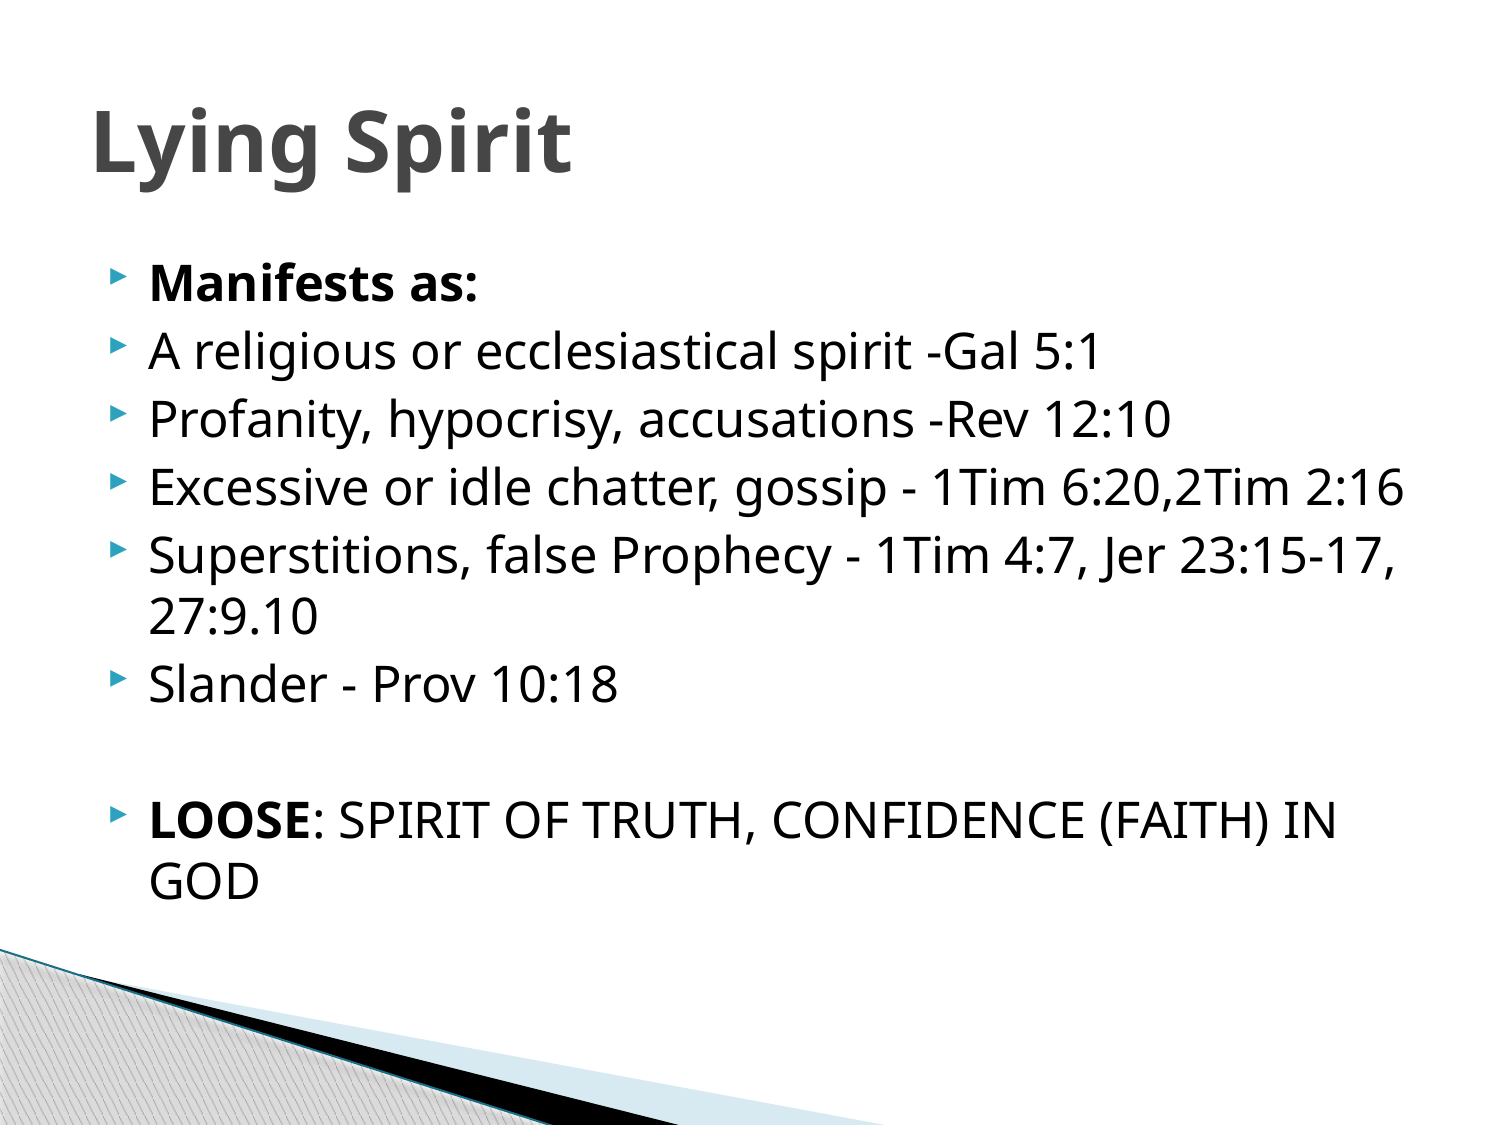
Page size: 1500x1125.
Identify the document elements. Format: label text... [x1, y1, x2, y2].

list Manifests as: A religious or ecclesiastical spirit -Gal 5:1 Profanity, hypocrisy, accusations -Rev 12:10 Excessive or idle chatter, gossip - 1Tim 6:20,2Tim 2:16 Superstitions, false Prophecy - 1Tim 4:7, Jer 23:15-17, 27:9.10 Slander - Prov 10:18 LOOSE: SPIRIT OF TRUTH, CONFIDENCE (FAITH) IN GOD [75, 243, 1425, 986]
title Lying Spirit [75, 45, 1425, 233]
